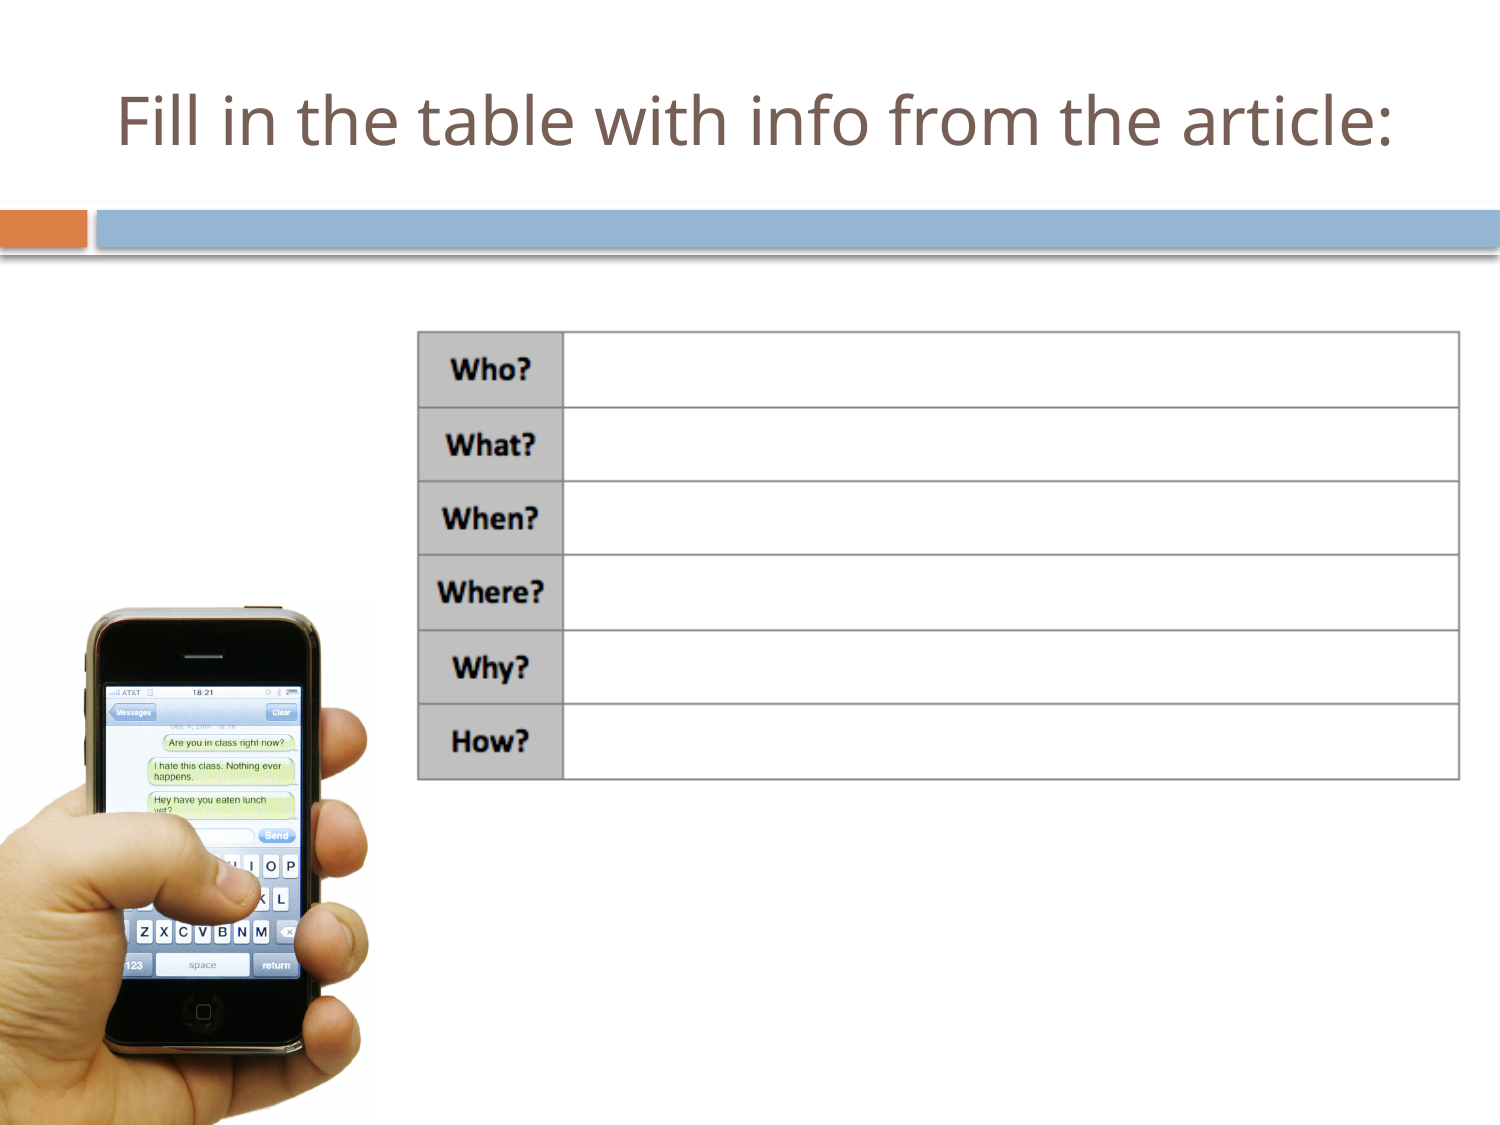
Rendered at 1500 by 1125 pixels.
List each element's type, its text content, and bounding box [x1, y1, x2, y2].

picture [0, 599, 376, 1125]
picture [412, 324, 1468, 794]
title Fill in the table with info from the article: [100, 37, 1438, 200]
